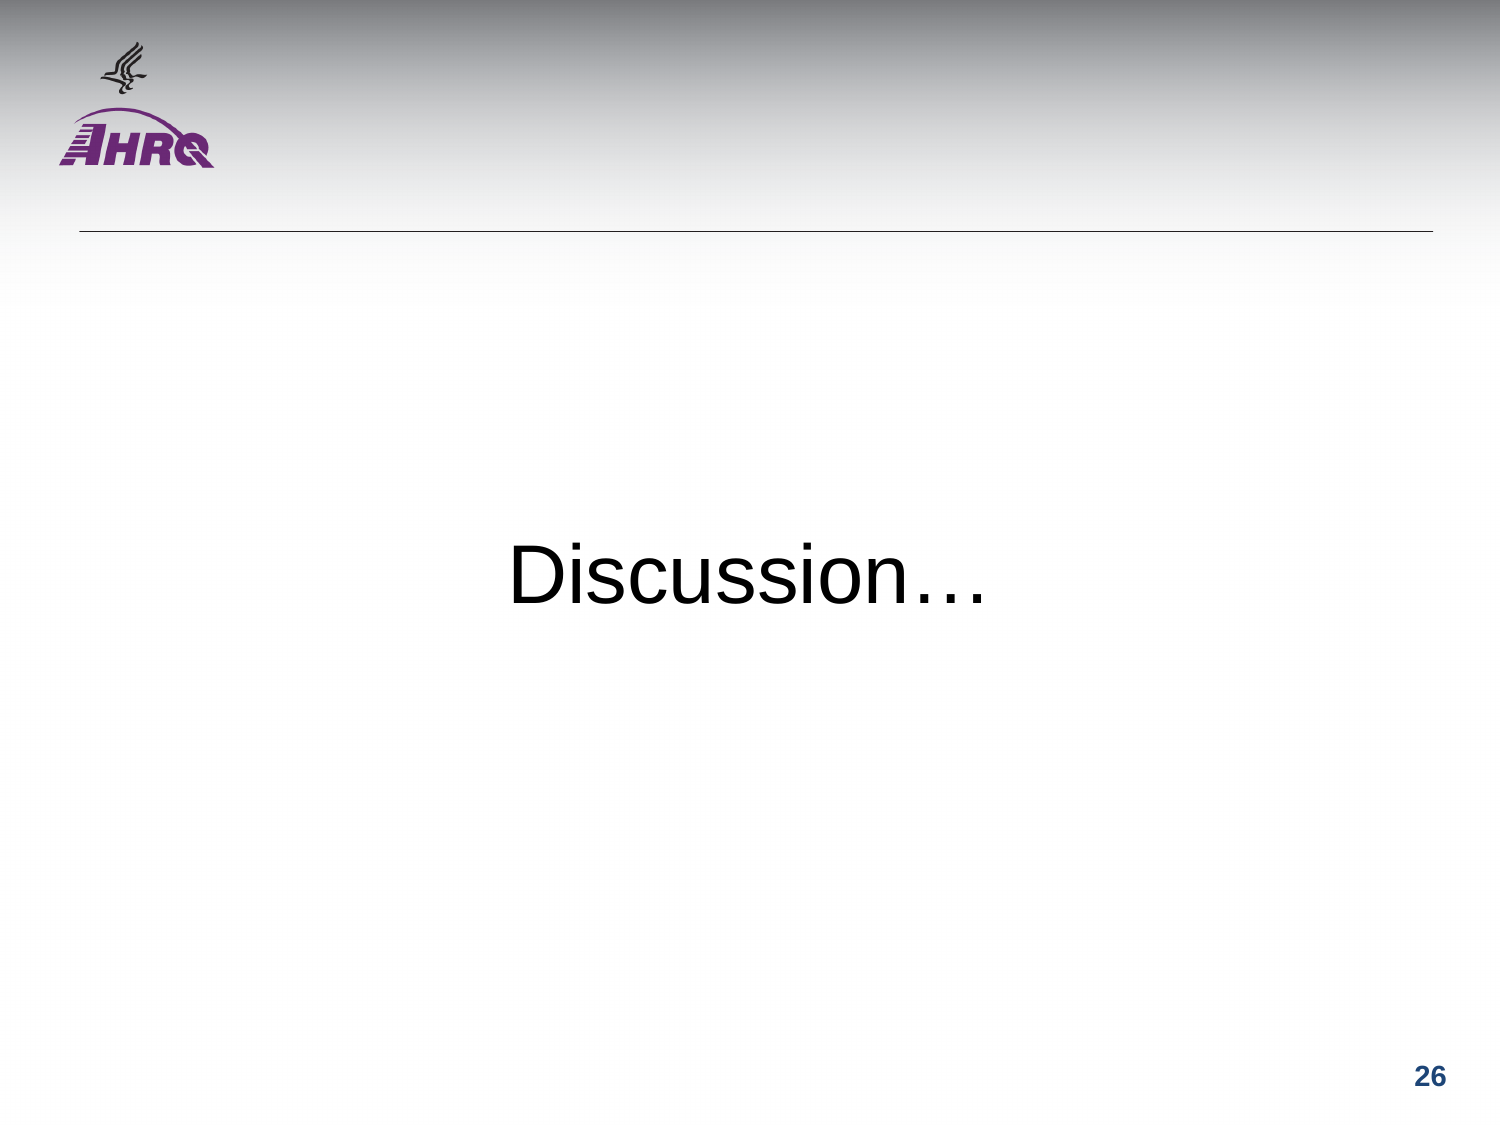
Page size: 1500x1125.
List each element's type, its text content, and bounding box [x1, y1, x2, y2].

list Discussion… [75, 262, 1425, 1005]
picture [0, 0, 1500, 1125]
text_box 26 [1321, 1032, 1447, 1093]
